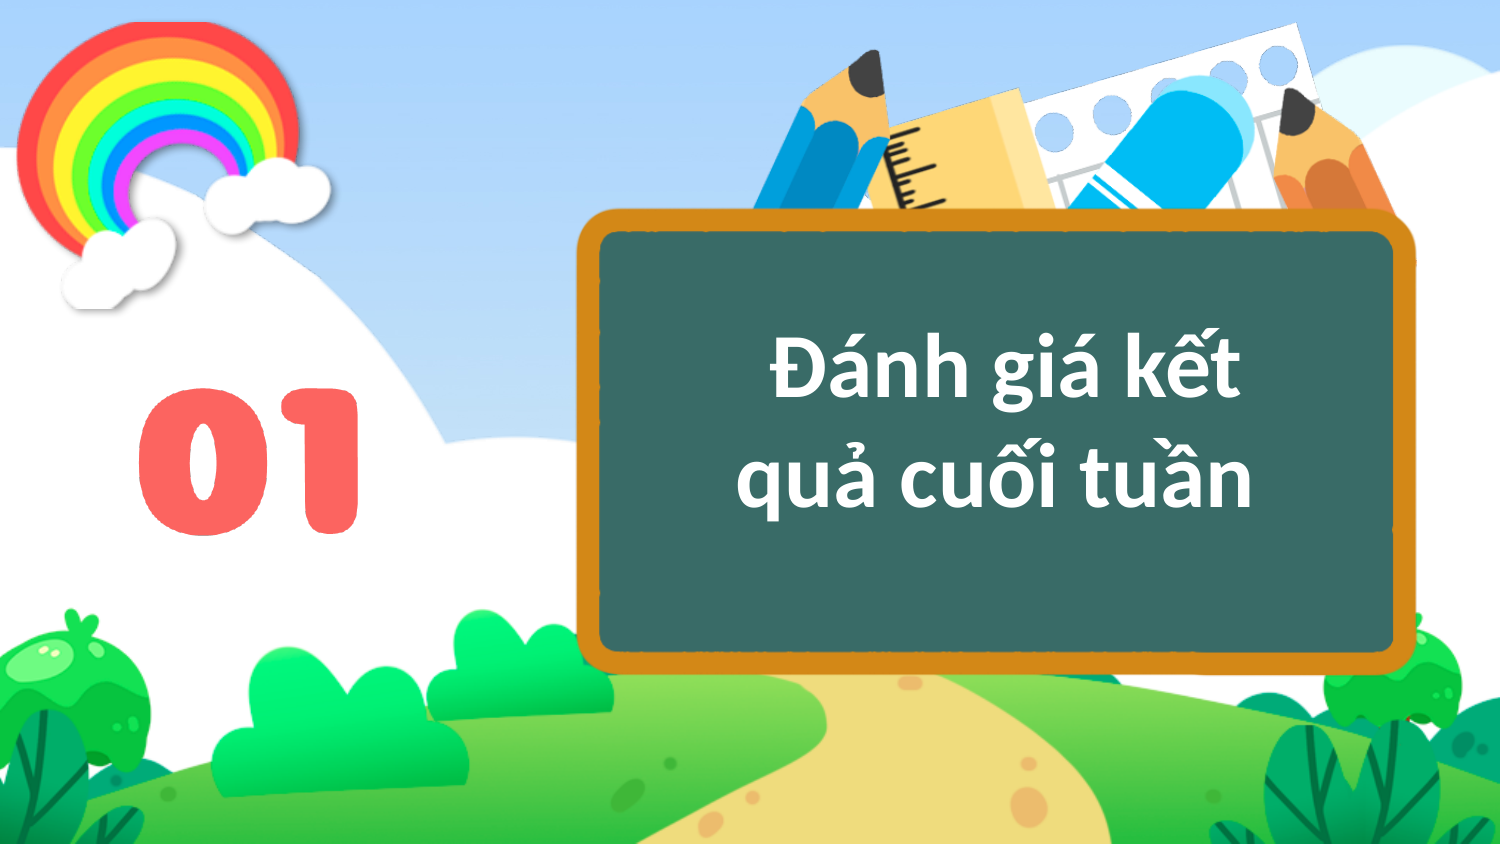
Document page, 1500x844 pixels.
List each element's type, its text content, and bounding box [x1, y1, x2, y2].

text_box Đánh giá kết quả cuối tuần [674, 298, 1338, 534]
picture [0, 0, 1500, 844]
